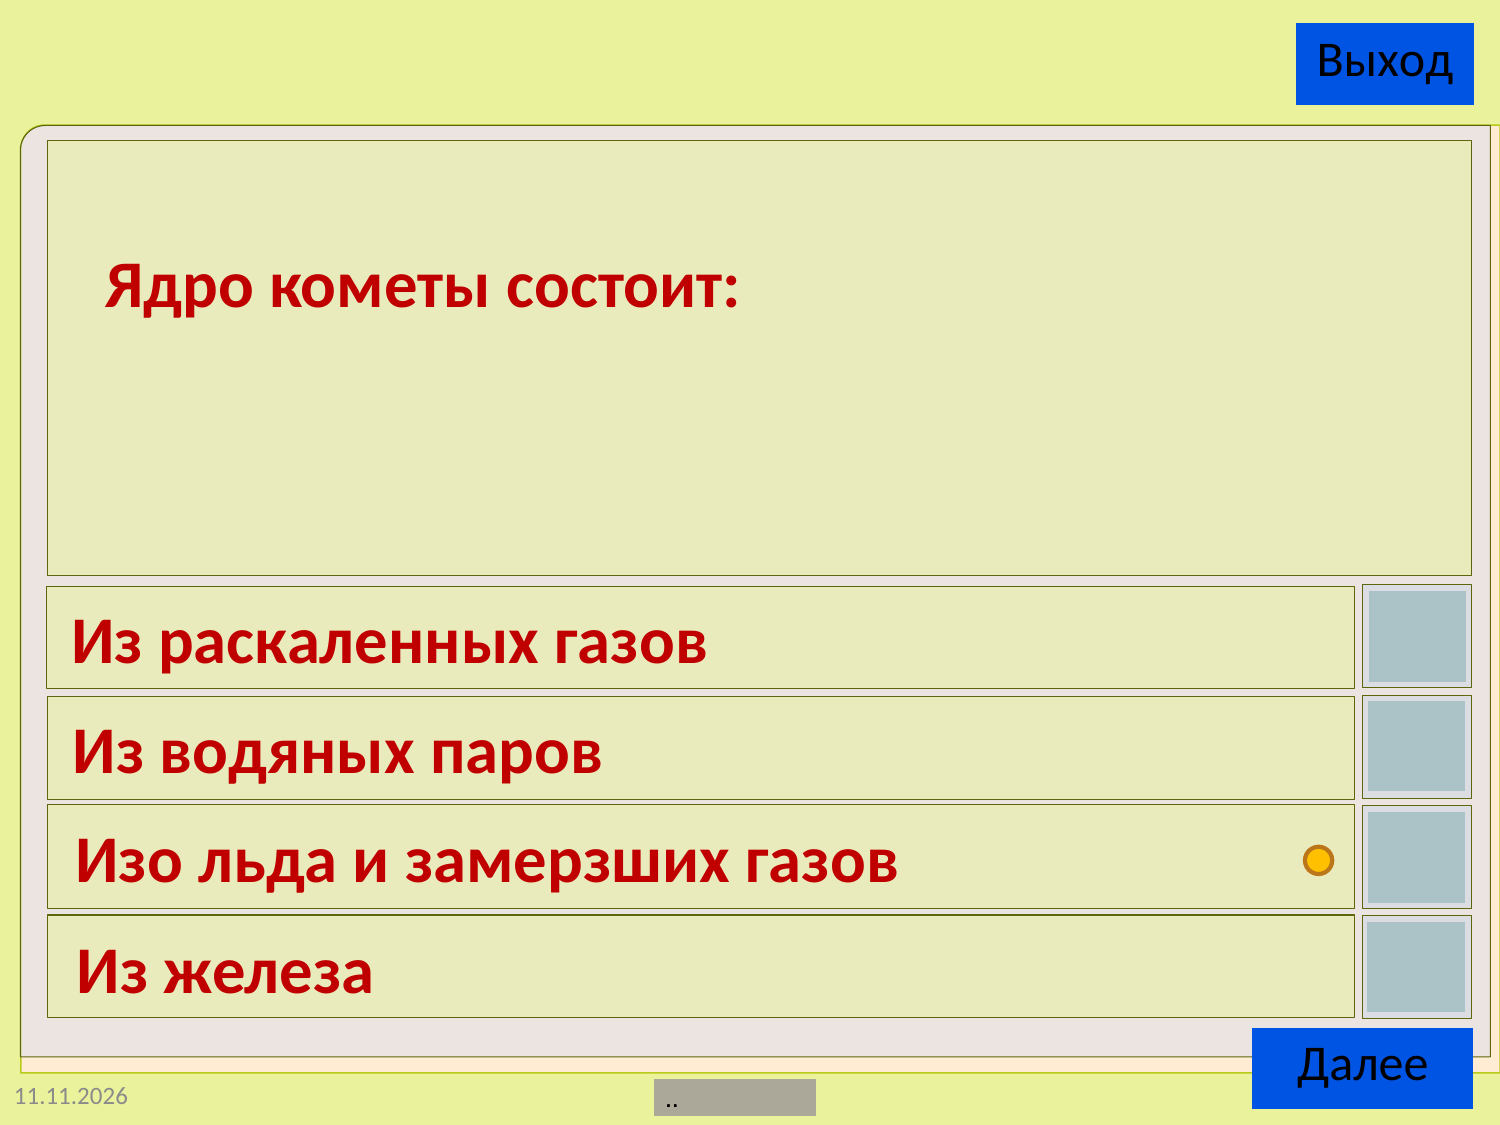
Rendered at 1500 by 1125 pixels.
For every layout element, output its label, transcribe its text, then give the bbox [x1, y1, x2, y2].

list Из железа [50, 919, 1361, 1015]
list Из водяных паров [46, 699, 1357, 796]
list Из раскаленных газов [45, 589, 1356, 685]
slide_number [0, 1065, 174, 1125]
list Изо льда и замерзших газов [49, 808, 1360, 905]
list Ядро кометы состоит: [49, 140, 1469, 576]
